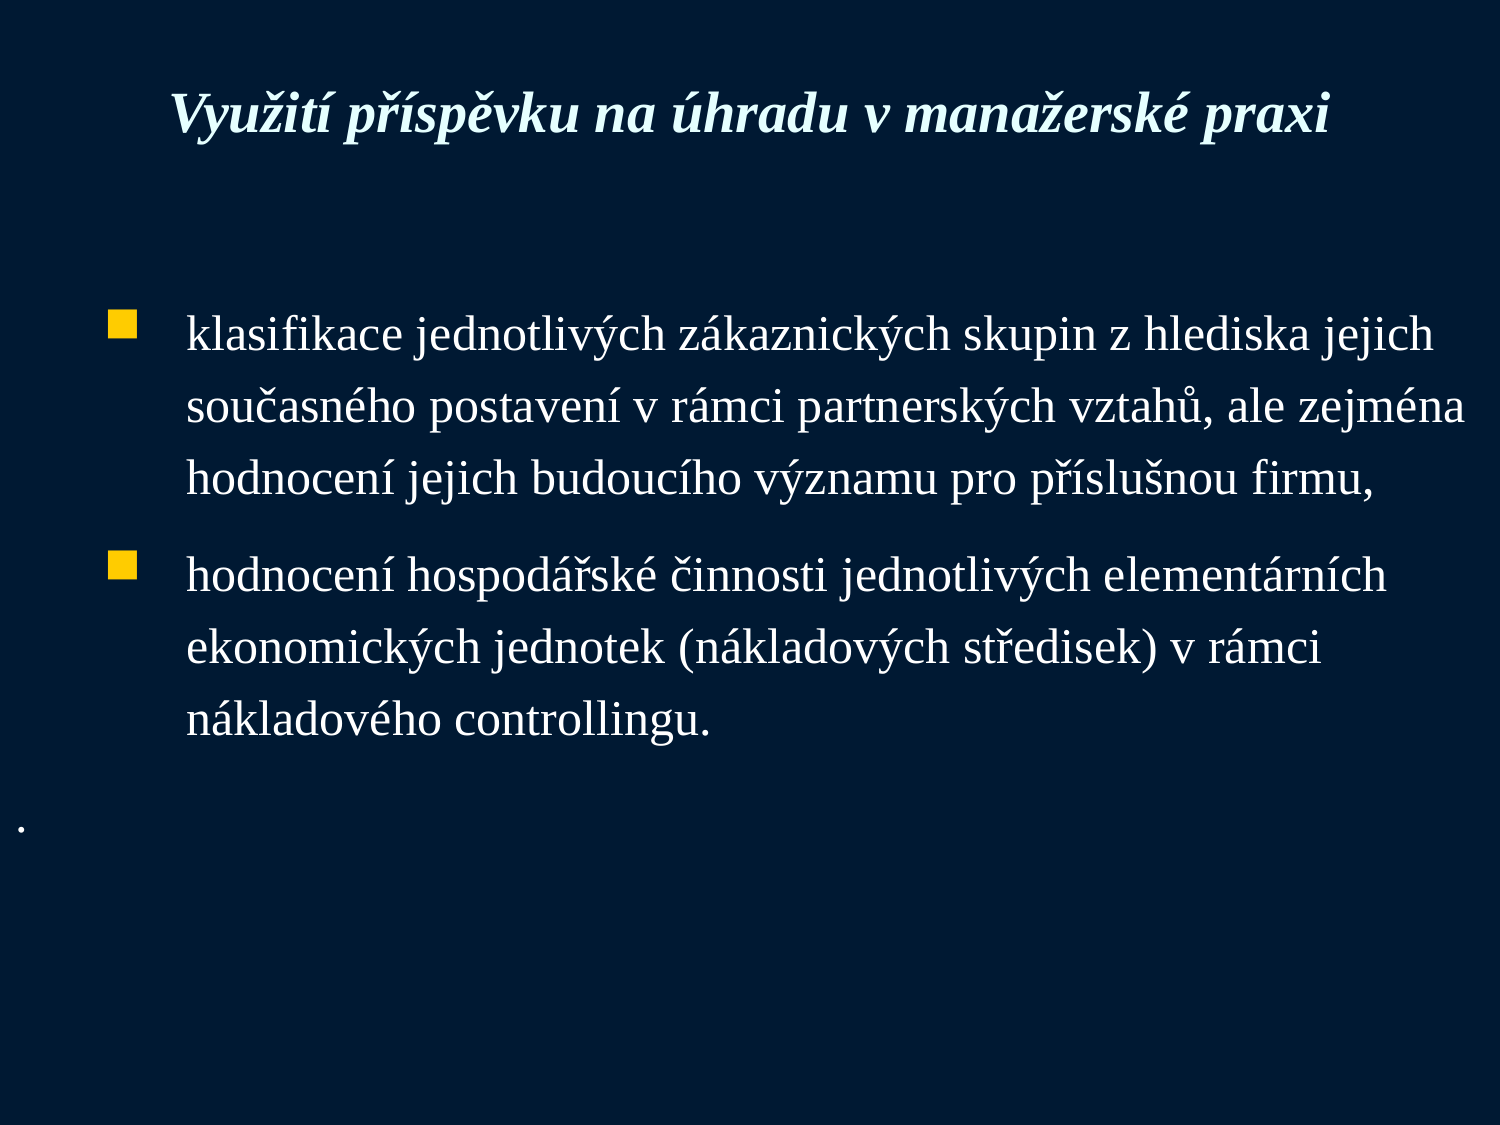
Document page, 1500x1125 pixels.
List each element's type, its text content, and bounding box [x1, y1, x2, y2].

list klasifikace jednotlivých zákaznických skupin z hlediska jejich současného postavení v rámci partnerských vztahů, ale zejména hodnocení jejich budoucího významu pro příslušnou firmu, hodnocení hospodářské činnosti jednotlivých elementárních ekonomických jednotek (nákladových středisek) v rámci nákladového controllingu. . [0, 196, 1500, 1125]
title Využití příspěvku na úhradu v manažerské praxi [74, 30, 1426, 188]
